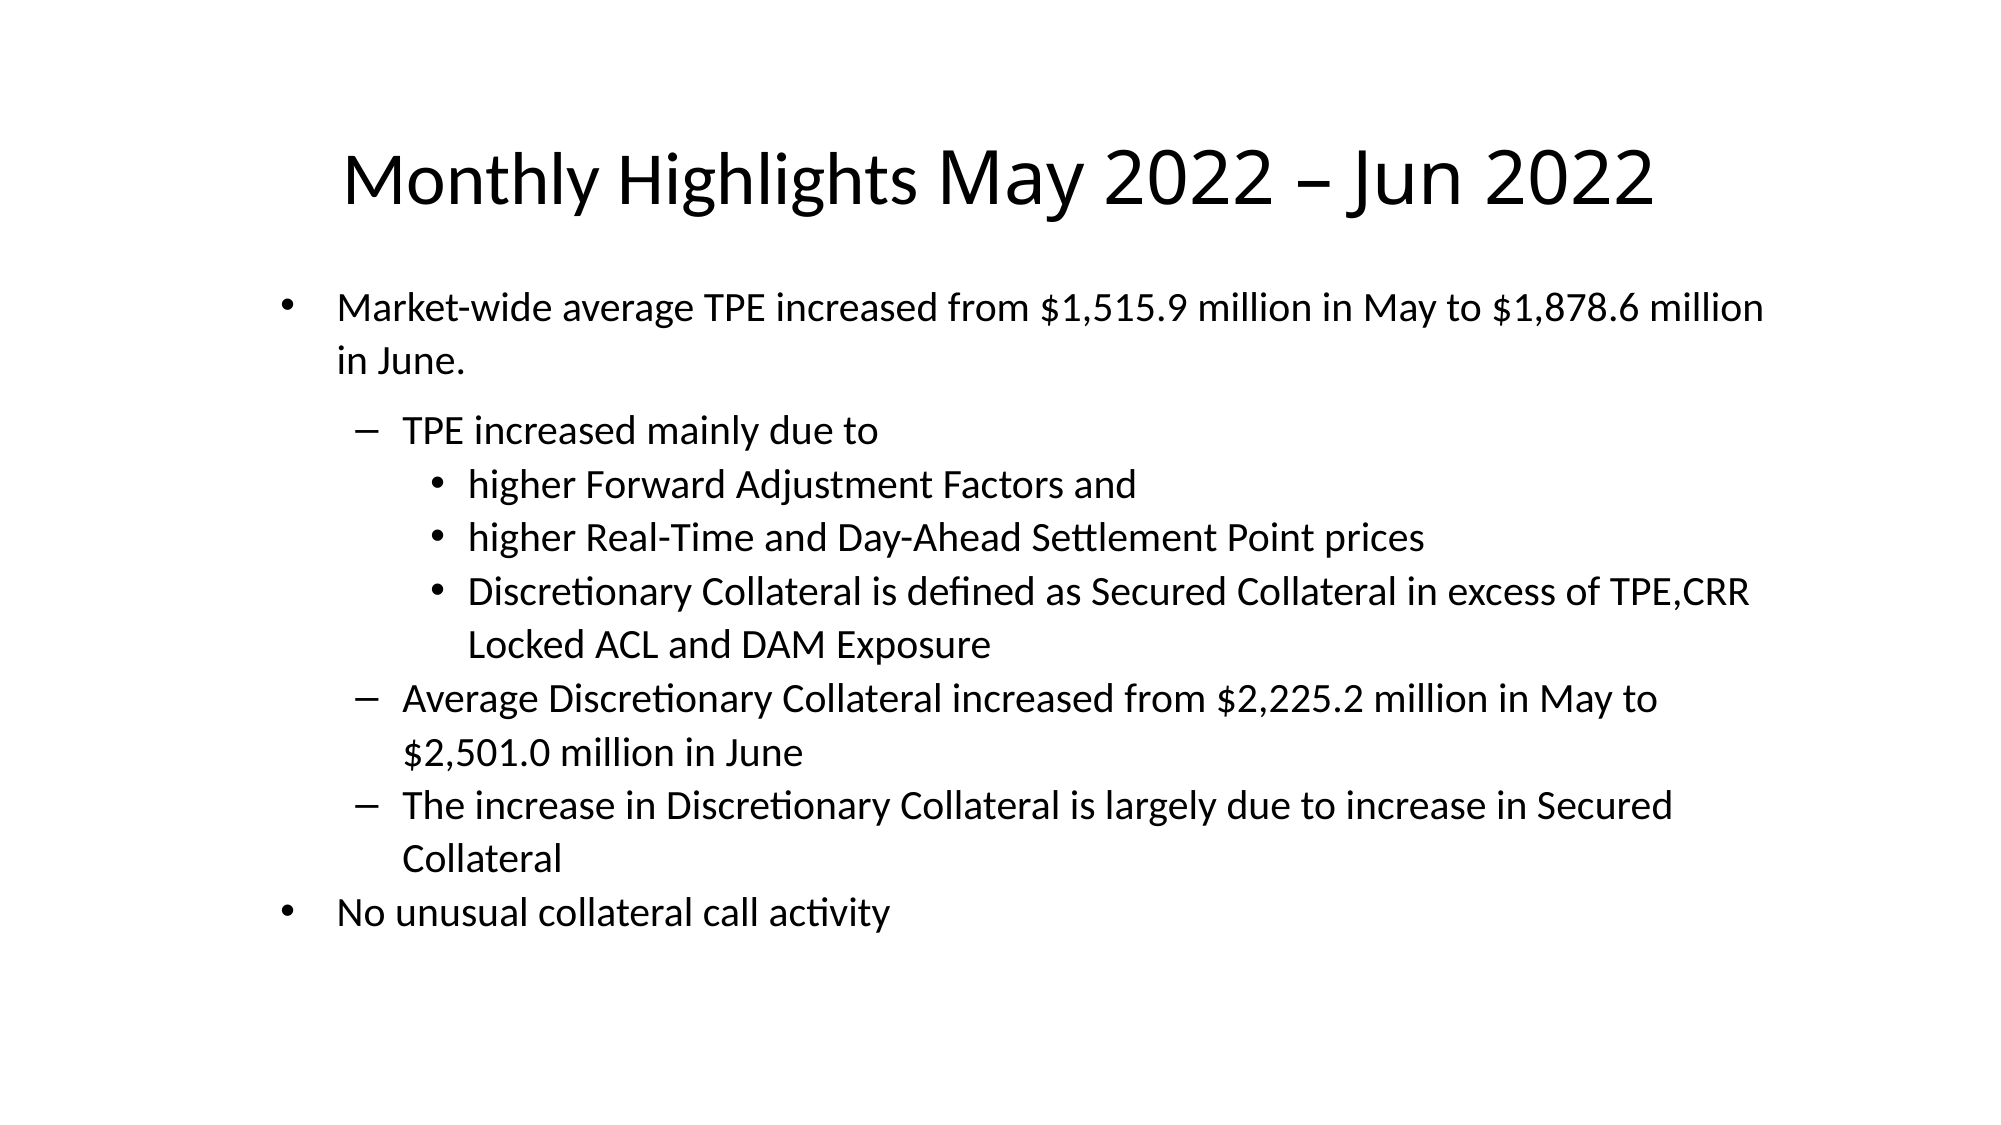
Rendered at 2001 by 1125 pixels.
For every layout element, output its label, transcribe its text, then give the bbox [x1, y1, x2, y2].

text_box Market-wide average TPE increased from $1,515.9 million in May to $1,878.6 million in June. TPE increased mainly due to higher Forward Adjustment Factors and higher Real-Time and Day-Ahead Settlement Point prices Discretionary Collateral is defined as Secured Collateral in excess of TPE,CRR Locked ACL and DAM Exposure Average Discretionary Collateral increased from $2,225.2 million in May to $2,501.0 million in June The increase in Discretionary Collateral is largely due to increase in Secured Collateral No unusual collateral call activity [265, 268, 1808, 943]
title Monthly Highlights May 2022 – Jun 2022 [249, 107, 1750, 229]
